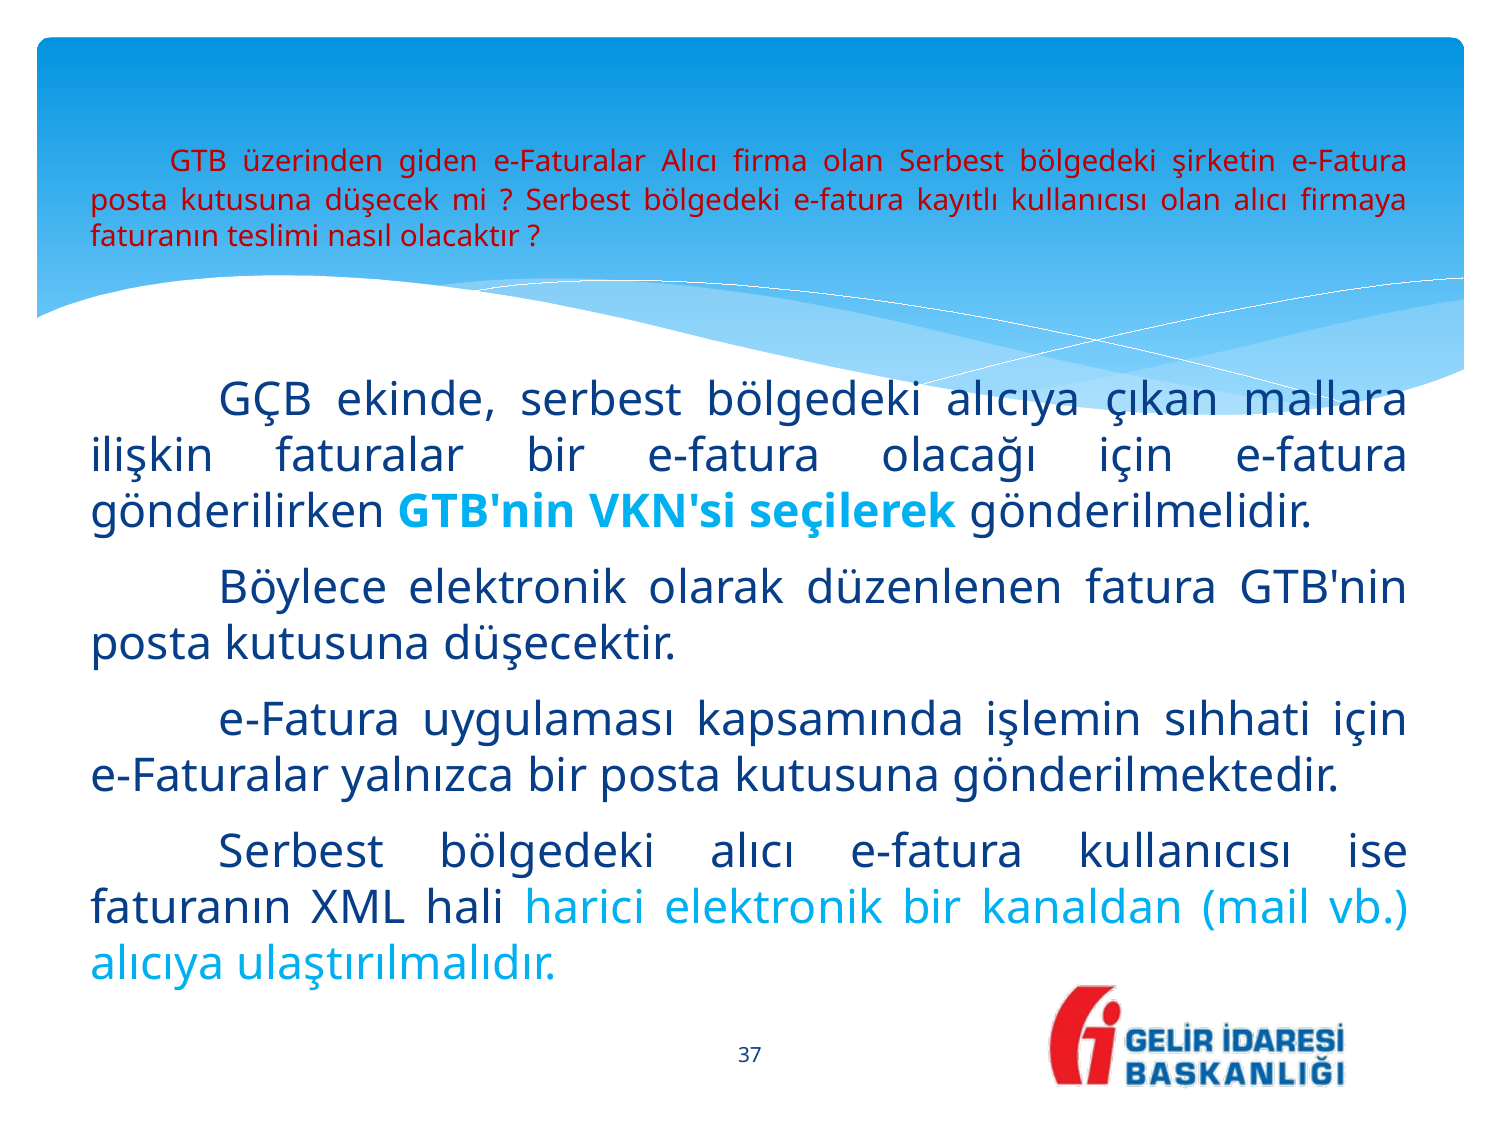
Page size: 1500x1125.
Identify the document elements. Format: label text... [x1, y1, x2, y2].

picture [1045, 975, 1353, 1125]
slide_number 37 [654, 1025, 846, 1086]
title GTB üzerinden giden e-Faturalar Alıcı firma olan Serbest bölgedeki şirketin e-Fatura posta kutusuna düşecek mi ? Serbest bölgedeki e-fatura kayıtlı kullanıcısı olan alıcı firmaya faturanın teslimi nasıl olacaktır ? [75, 55, 1425, 261]
list GÇB ekinde, serbest bölgedeki alıcıya çıkan mallara ilişkin faturalar bir e-fatura olacağı için e-fatura gönderilirken GTB'nin VKN'si seçilerek gönderilmelidir. Böylece elektronik olarak düzenlenen fatura GTB'nin posta kutusuna düşecektir. e-Fatura uygulaması kapsamında işlemin sıhhati için e-Faturalar yalnızca bir posta kutusuna gönderilmektedir. Serbest bölgedeki alıcı e-fatura kullanıcısı ise faturanın XML hali harici elektronik bir kanaldan (mail vb.) alıcıya ulaştırılmalıdır. [75, 361, 1425, 1005]
